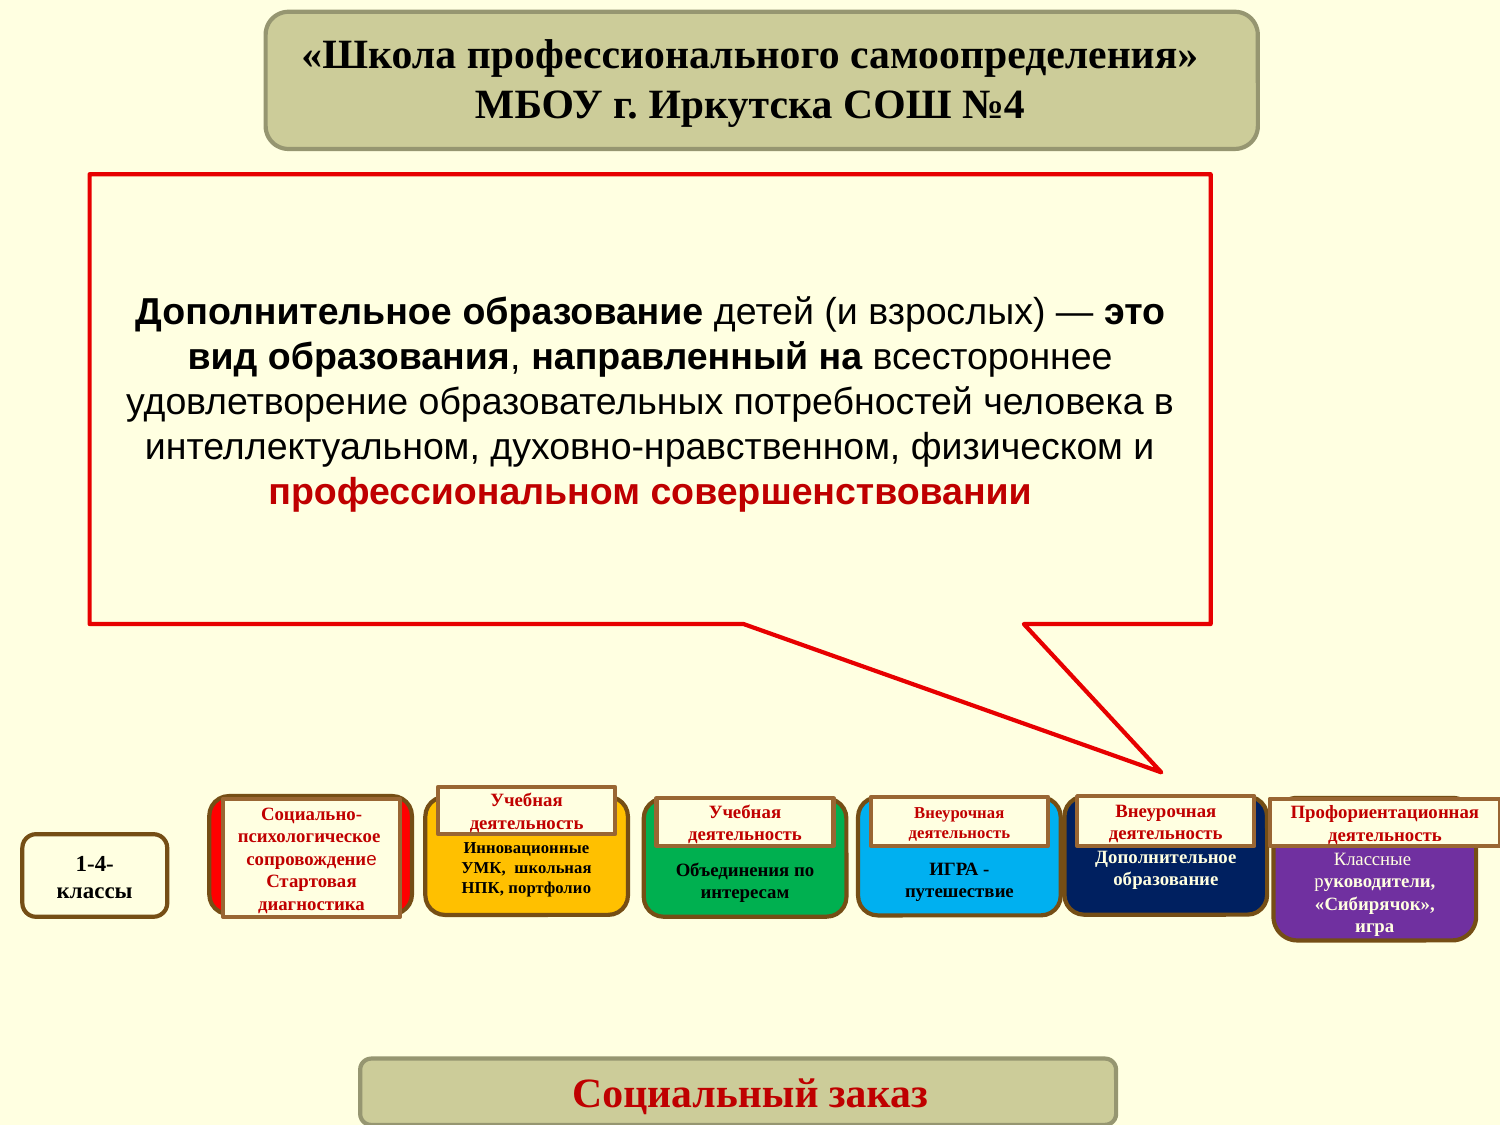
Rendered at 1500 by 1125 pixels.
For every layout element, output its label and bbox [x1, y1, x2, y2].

text_box [21, 11, 1500, 1125]
